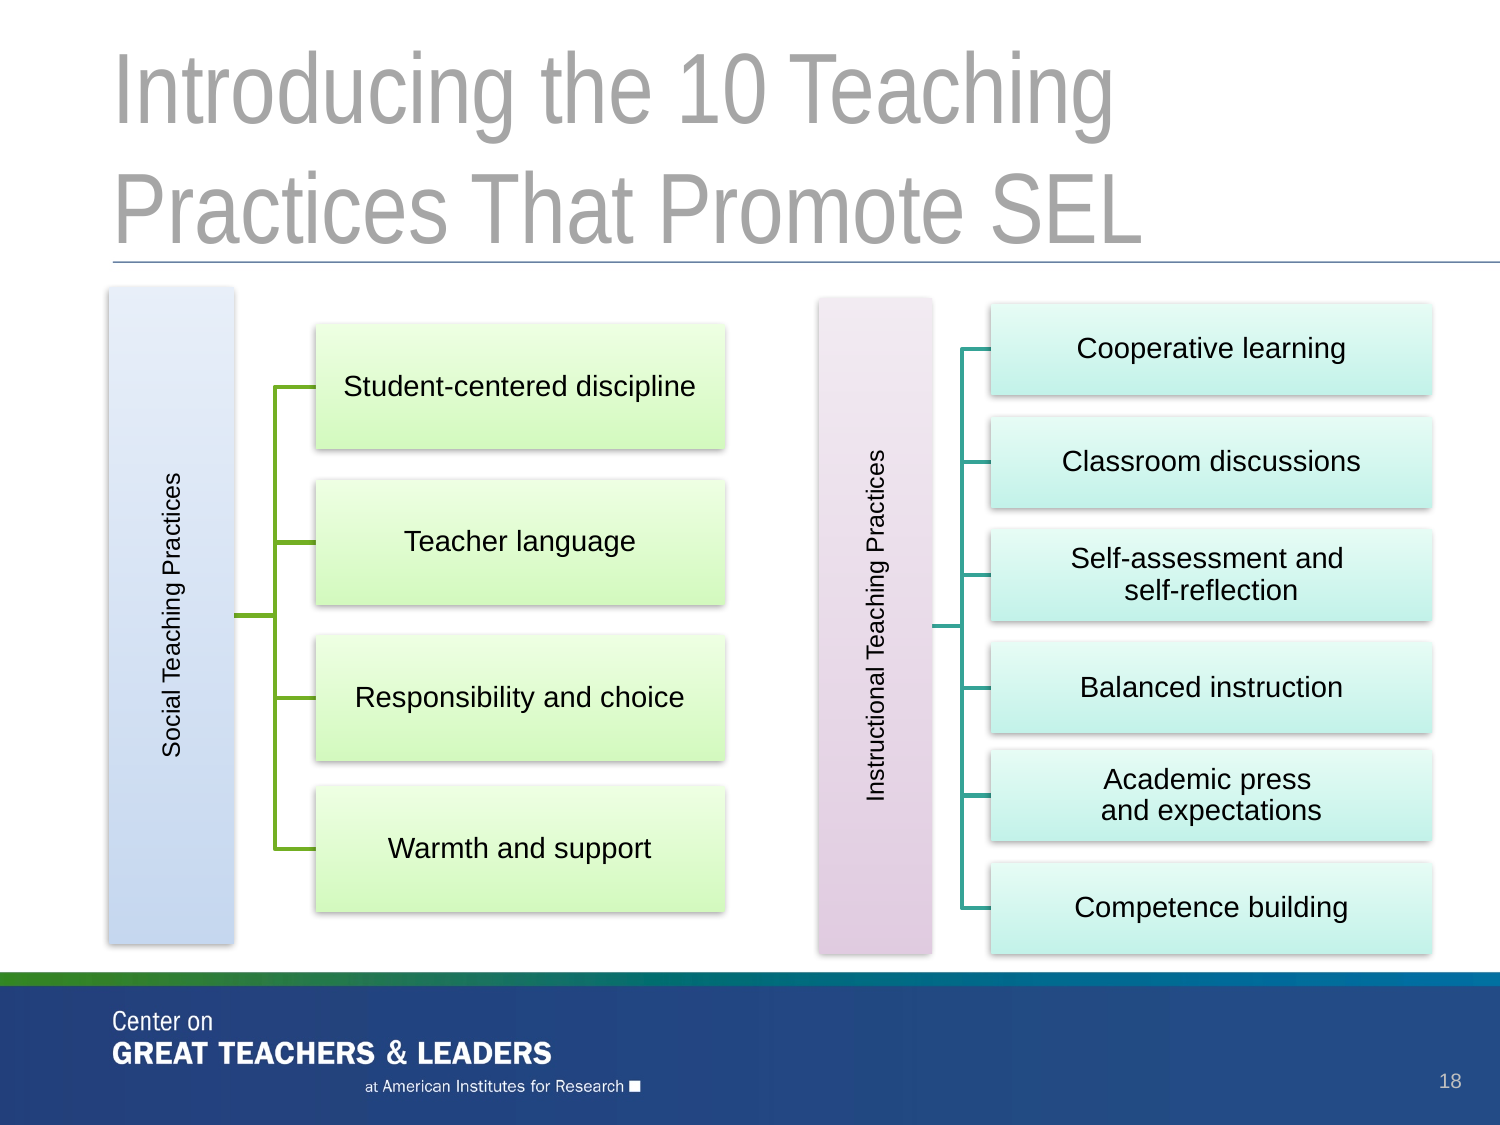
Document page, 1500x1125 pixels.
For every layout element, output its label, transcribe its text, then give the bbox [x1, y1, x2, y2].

picture [0, 0, 1500, 1125]
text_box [751, 297, 1500, 955]
title Introducing the 10 Teaching Practices That Promote SEL [112, 19, 1463, 265]
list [42, 287, 792, 944]
slide_number 18 [1436, 1067, 1462, 1093]
